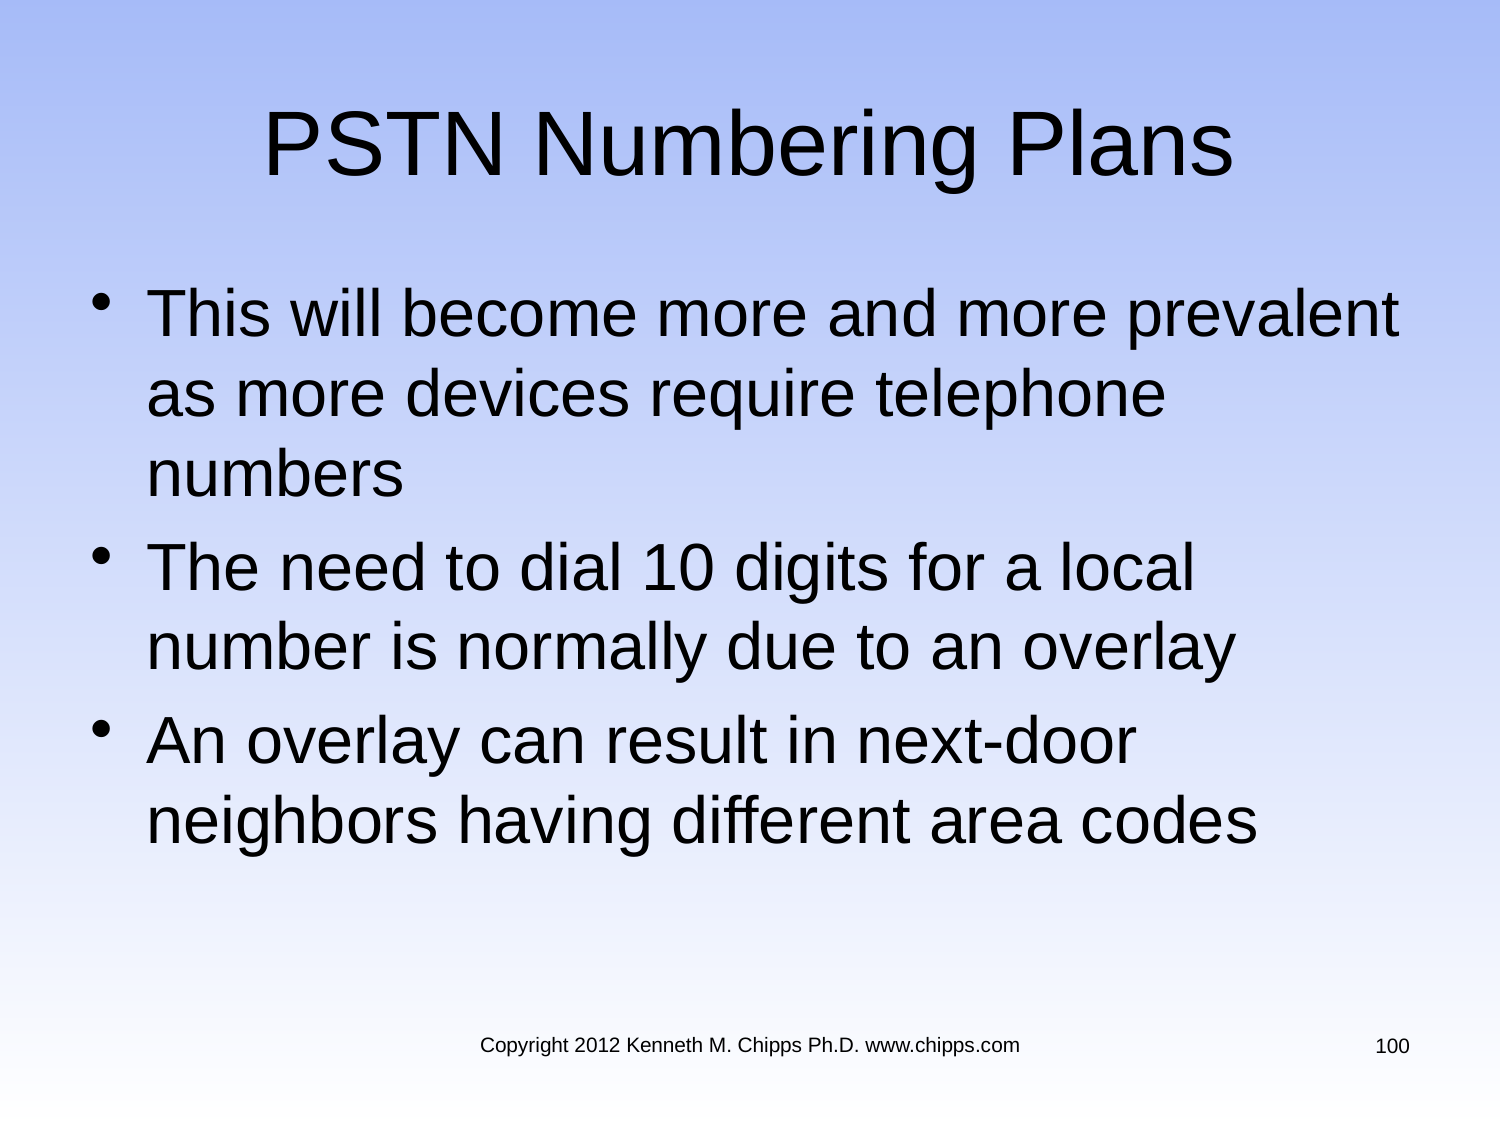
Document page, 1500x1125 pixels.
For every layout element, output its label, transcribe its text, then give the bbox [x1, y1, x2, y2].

slide_number 100 [1074, 1024, 1426, 1104]
title PSTN Numbering Plans [75, 45, 1425, 233]
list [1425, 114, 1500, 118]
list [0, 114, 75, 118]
list This will become more and more prevalent as more devices require telephone numbers The need to dial 10 digits for a local number is normally due to an overlay An overlay can result in next-door neighbors having different area codes [75, 262, 1425, 1005]
footer Copyright 2012 Kenneth M. Chipps Ph.D. www.chipps.com [449, 1024, 1051, 1103]
